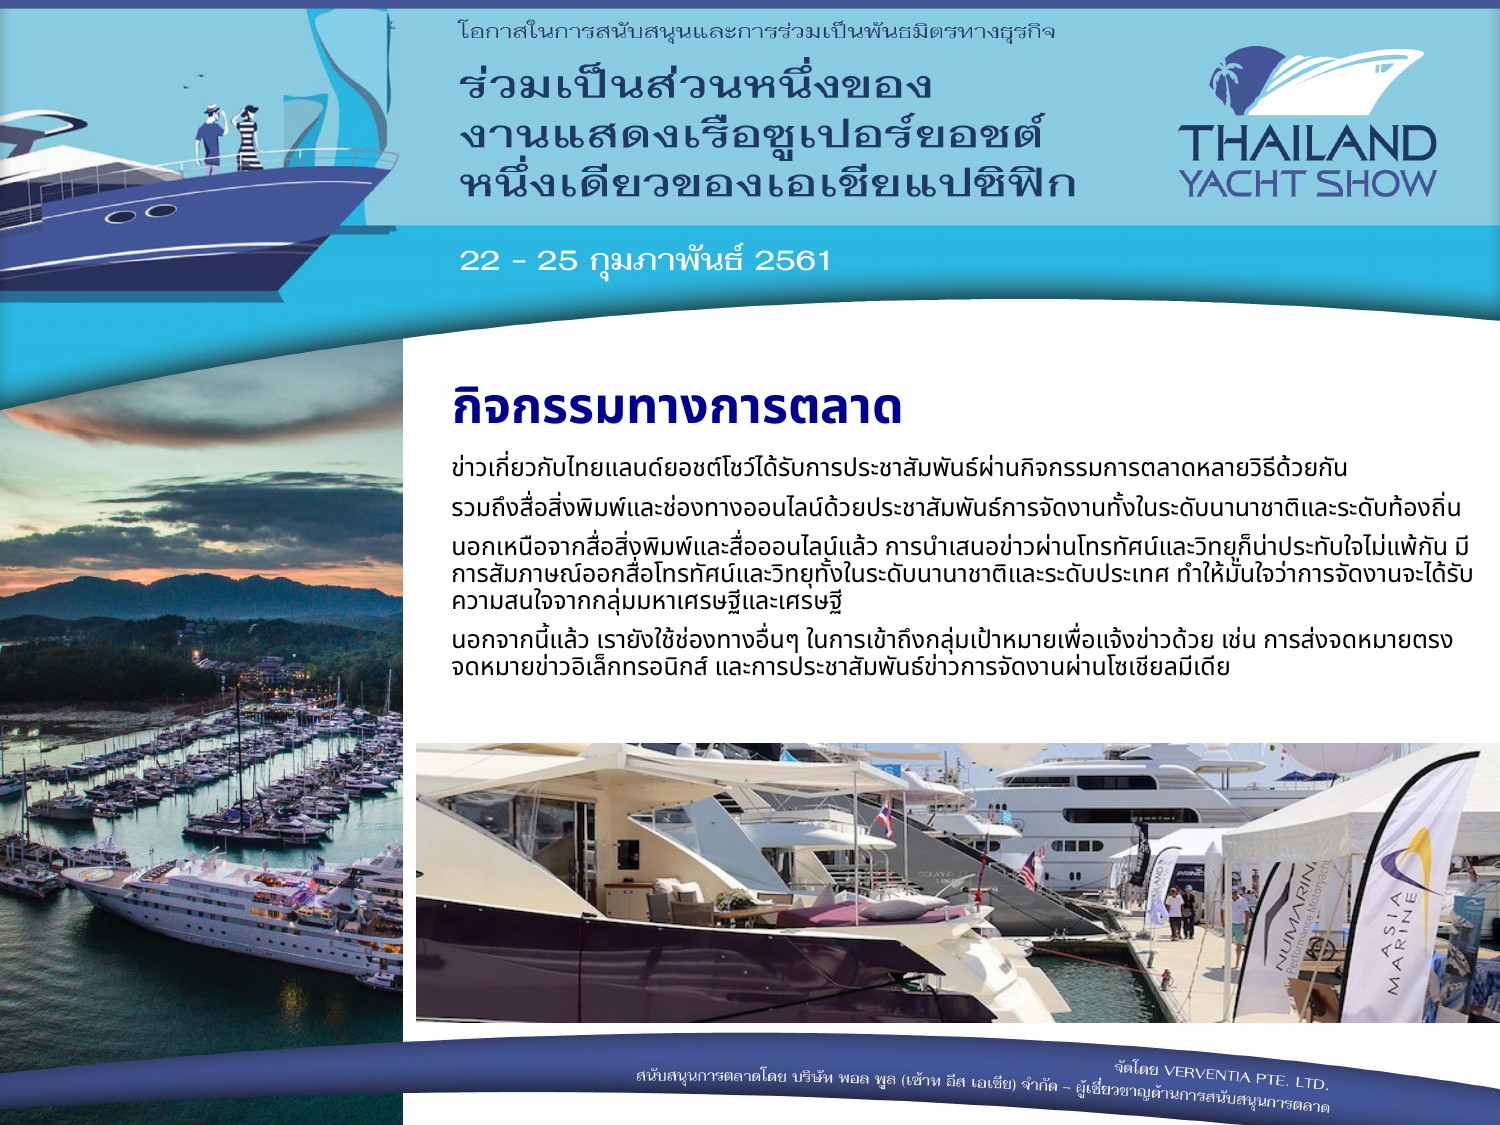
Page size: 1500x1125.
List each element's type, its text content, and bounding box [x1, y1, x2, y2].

picture [0, 0, 1500, 1125]
text_box ข่าวเกี่ยวกับไทยแลนด์ยอชต์โชว์ได้รับการประชาสัมพันธ์ผ่านกิจกรรมการตลาดหลายวิธีด้วยกัน รวมถึงสื่อสิ่งพิมพ์และช่องทางออนไลน์ด้วยประชาสัมพันธ์การจัดงานทั้งในระดับนานาชาติและระดับท้องถิ่น นอกเหนือจากสื่อสิ่งพิมพ์และสื่อออนไลน์แล้ว การนำเสนอข่าวผ่านโทรทัศน์และวิทยุก็น่าประทับใจไม่แพ้กัน มีการสัมภาษณ์ออกสื่อโทรทัศน์และวิทยุทั้งในระดับนานาชาติและระดับประเทศ ทำให้มั่นใจว่าการจัดงานจะได้รับความสนใจจากกลุ่มมหาเศรษฐีและเศรษฐี นอกจากนี้แล้ว เรายังใช้ช่องทางอื่นๆ ในการเข้าถึงกลุ่มเป้าหมายเพื่อแจ้งข่าวด้วย เช่น การส่งจดหมายตรง จดหมายข่าวอิเล็กทรอนิกส์ และการประชาสัมพันธ์ข่าวการจัดงานผ่านโซเชียลมีเดีย [436, 447, 1500, 689]
text_box กิจกรรมทางการตลาด [437, 366, 1252, 441]
